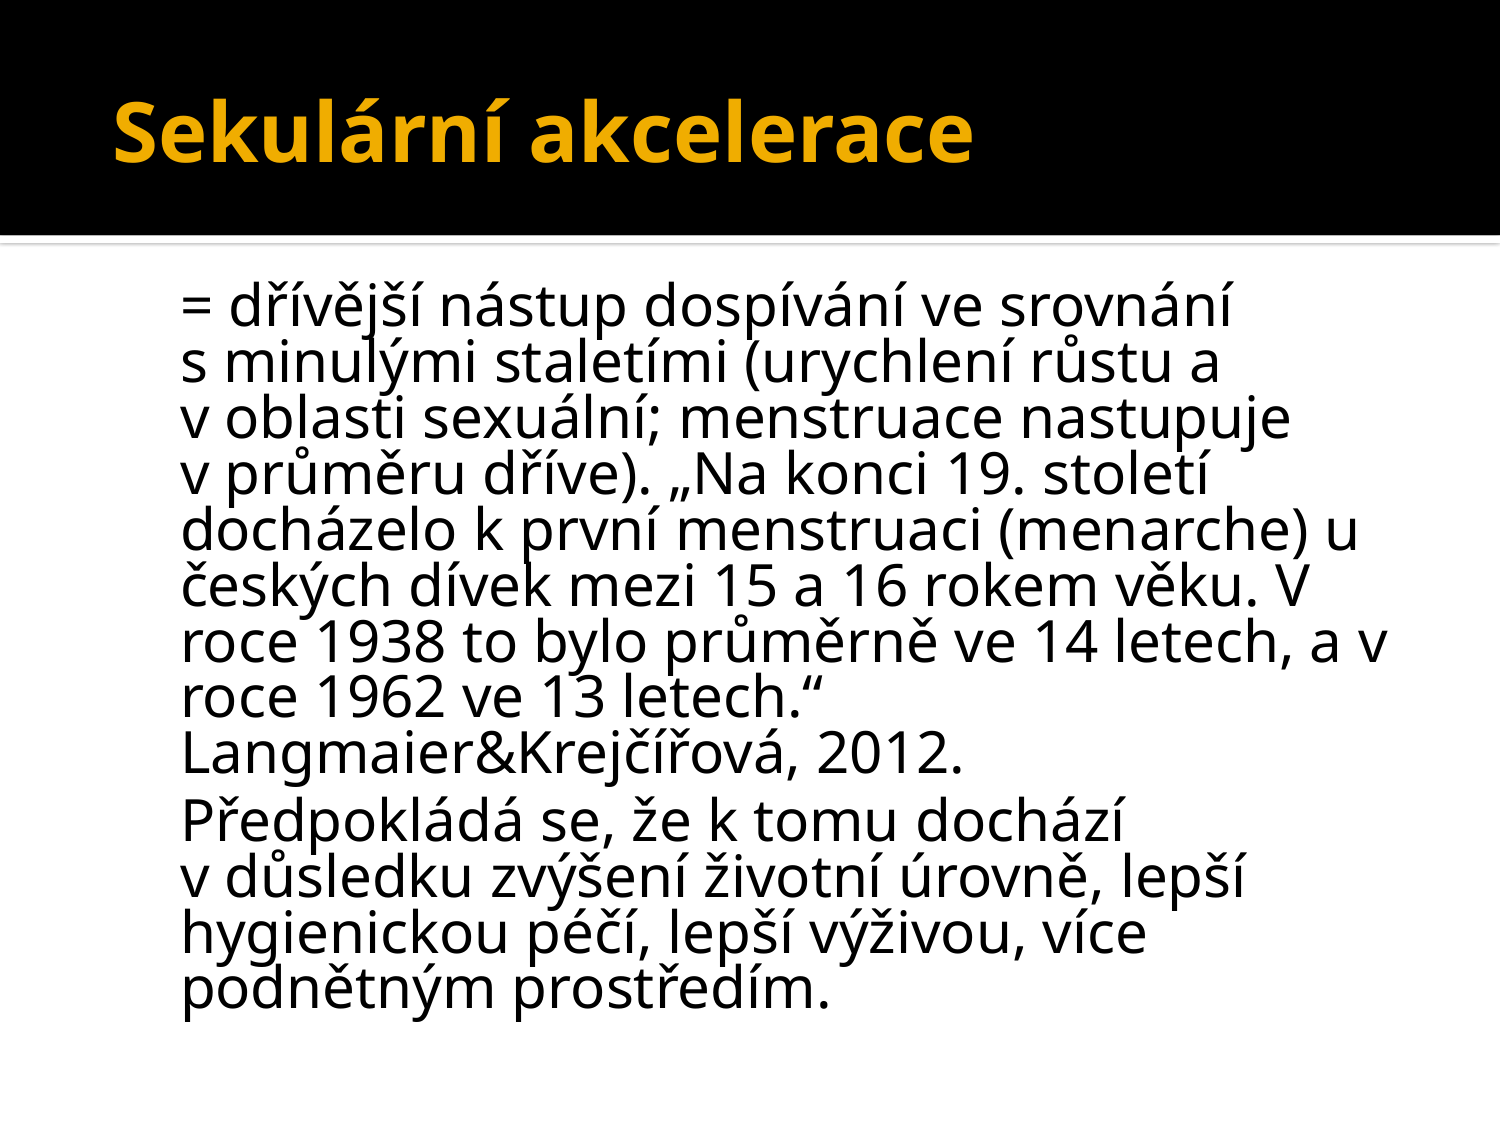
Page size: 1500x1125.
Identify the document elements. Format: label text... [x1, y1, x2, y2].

title Sekulární akcelerace [75, 45, 1425, 233]
list = dřívější nástup dospívání ve srovnání s minulými staletími (urychlení růstu a v oblasti sexuální; menstruace nastupuje v průměru dříve). „Na konci 19. století docházelo k první menstruaci (menarche) u českých dívek mezi 15 a 16 rokem věku. V roce 1938 to bylo průměrně ve 14 letech, a v roce 1962 ve 13 letech.“ Langmaier&Krejčířová, 2012. Předpokládá se, že k tomu dochází v důsledku zvýšení životní úrovně, lepší hygienickou péčí, lepší výživou, více podnětným prostředím. [75, 267, 1425, 1094]
